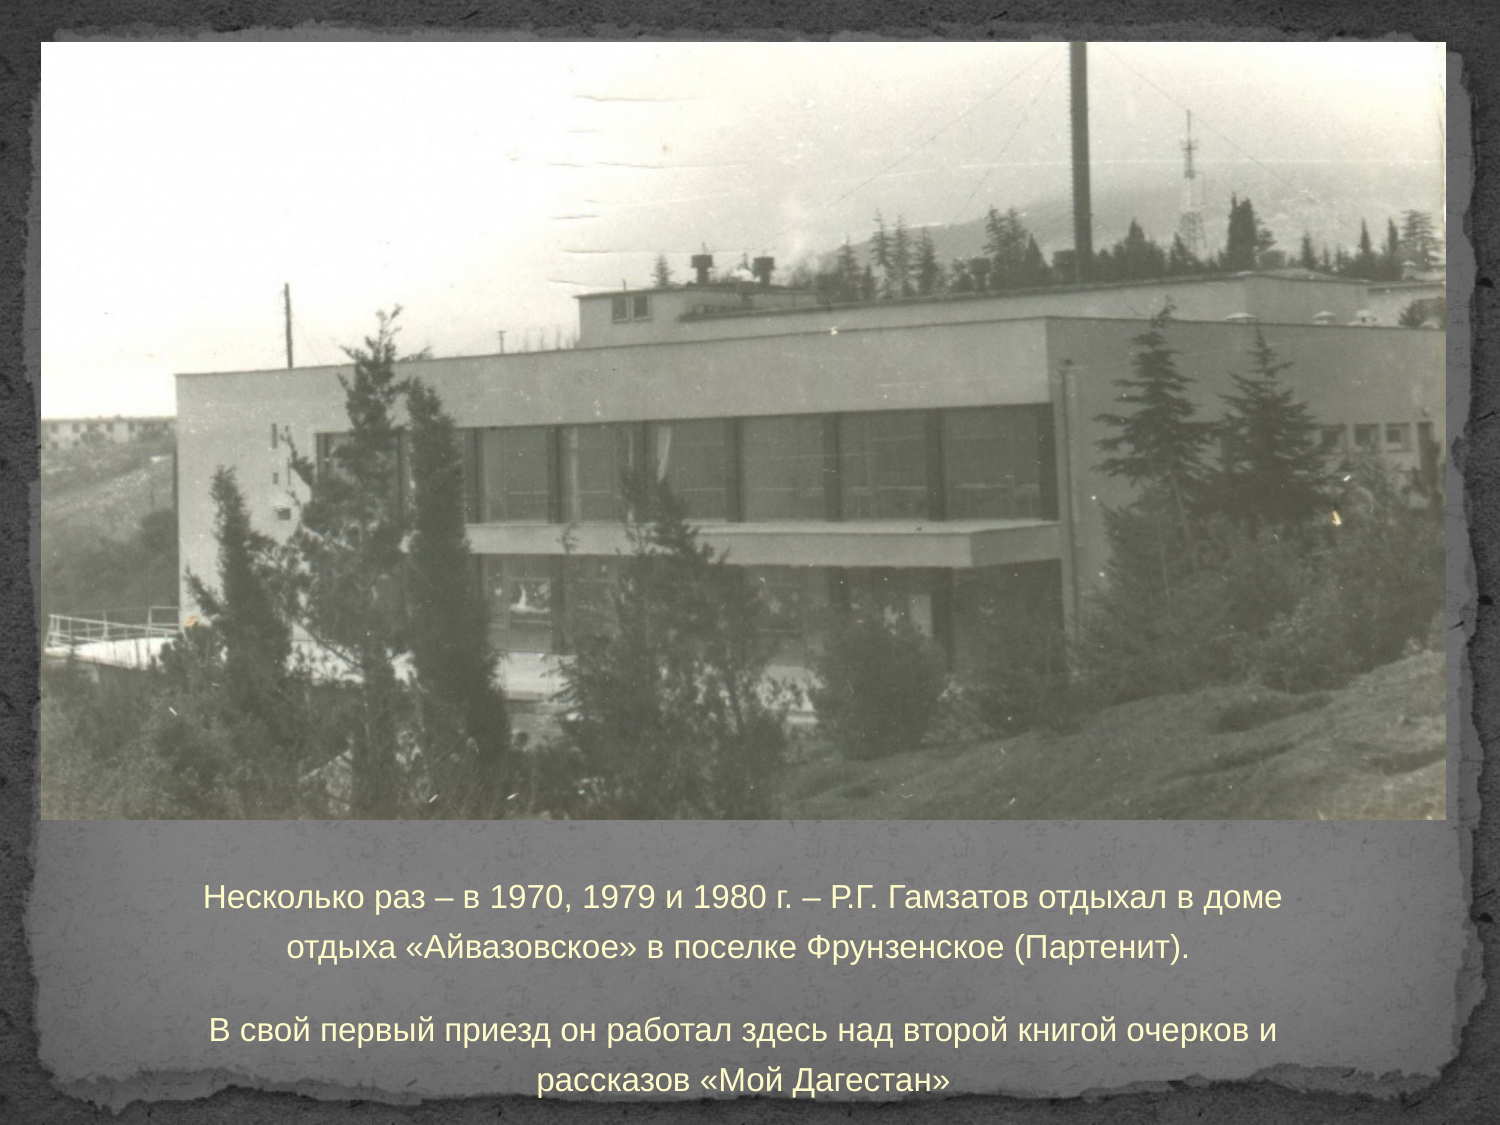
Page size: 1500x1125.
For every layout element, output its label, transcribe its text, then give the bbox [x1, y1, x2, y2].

picture [41, 42, 1446, 820]
list Несколько раз – в 1970, 1979 и 1980 г. – Р.Г. Гамзатов отдыхал в доме отдыха «Айвазовское» в поселке Фрунзенское (Партенит). В свой первый приезд он работал здесь над второй книгой очерков и рассказов «Мой Дагестан» [164, 857, 1323, 1071]
